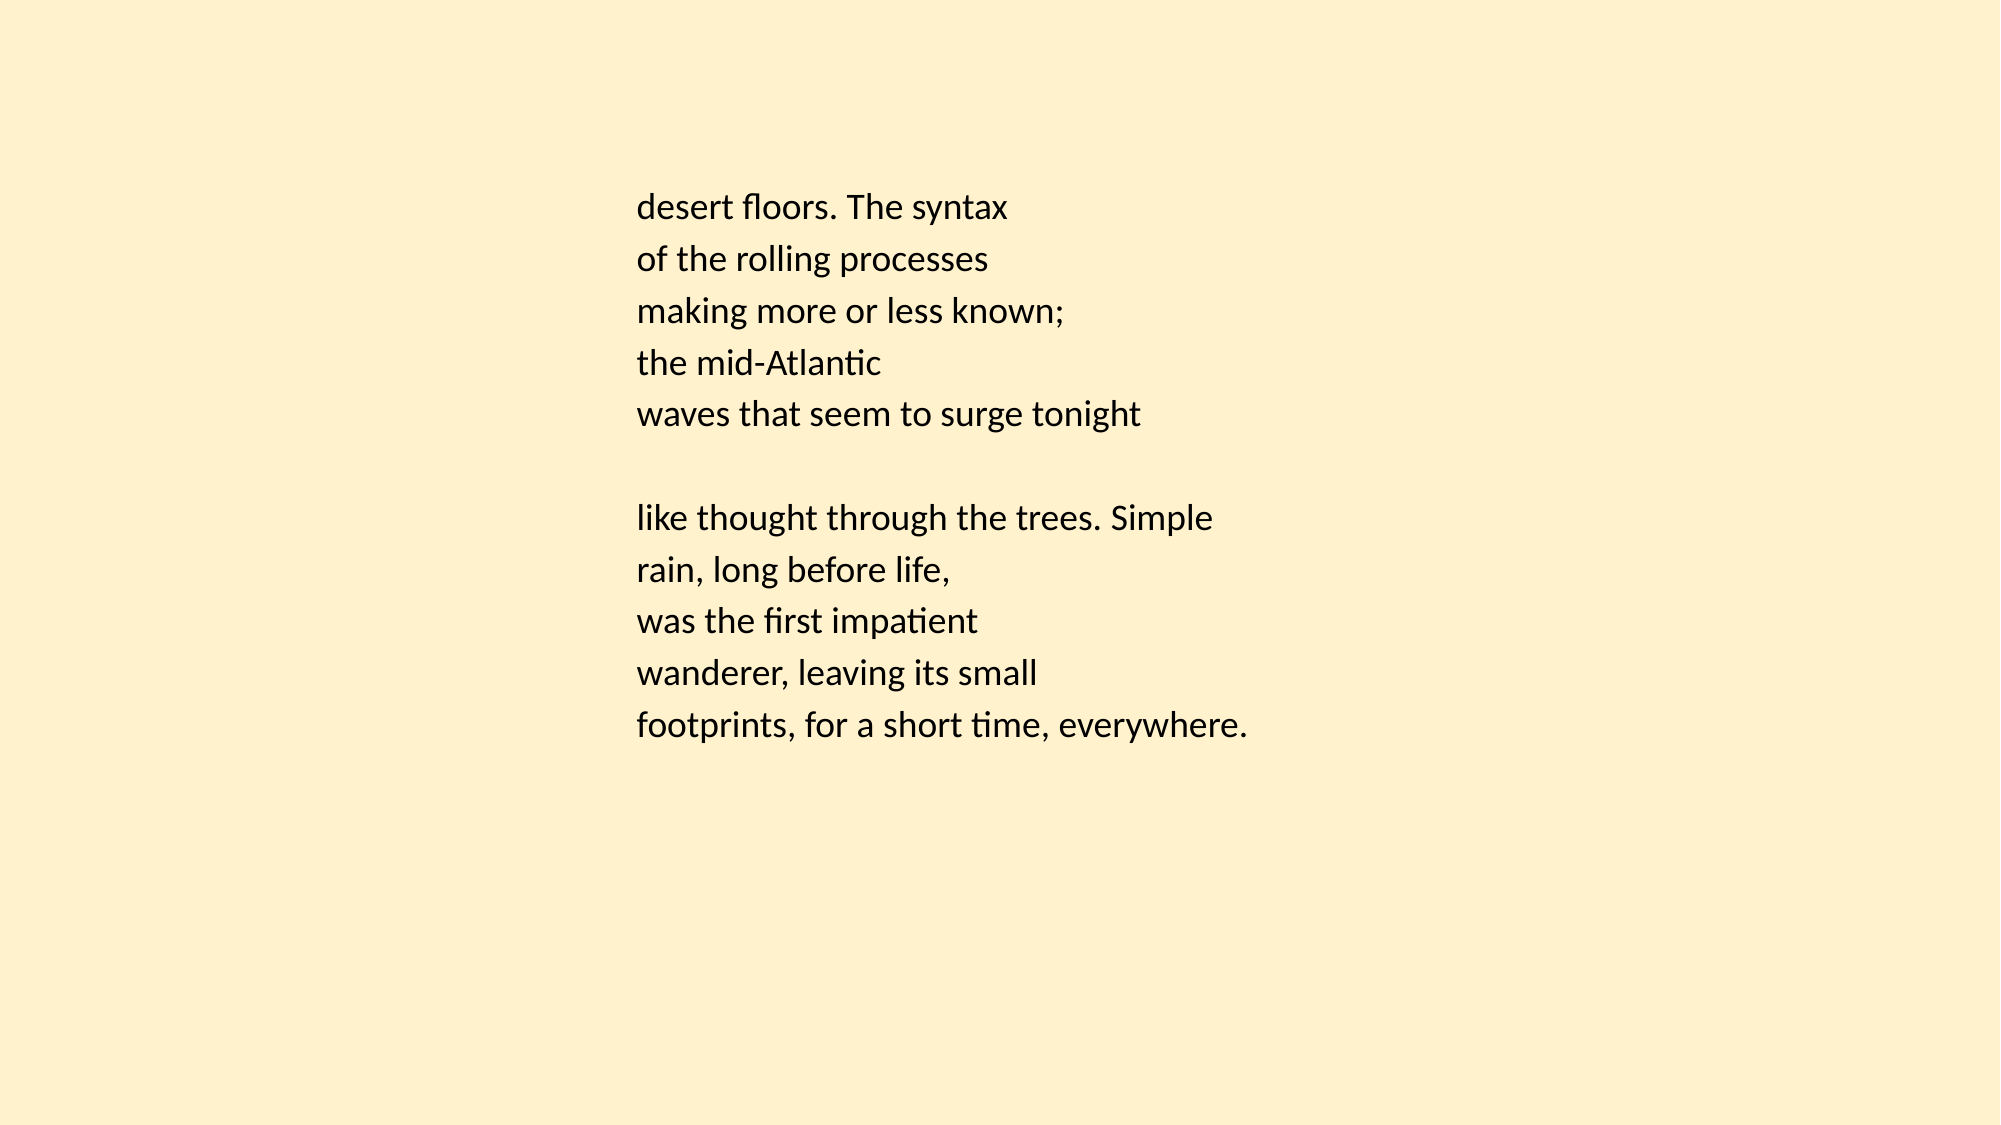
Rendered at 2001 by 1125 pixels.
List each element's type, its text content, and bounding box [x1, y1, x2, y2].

text_box desert floors. The syntax of the rolling processes making more or less known; the mid-Atlantic waves that seem to surge tonight like thought through the trees. Simple rain, long before life, was the first impatient wanderer, leaving its small footprints, for a short time, everywhere. [621, 168, 1623, 753]
